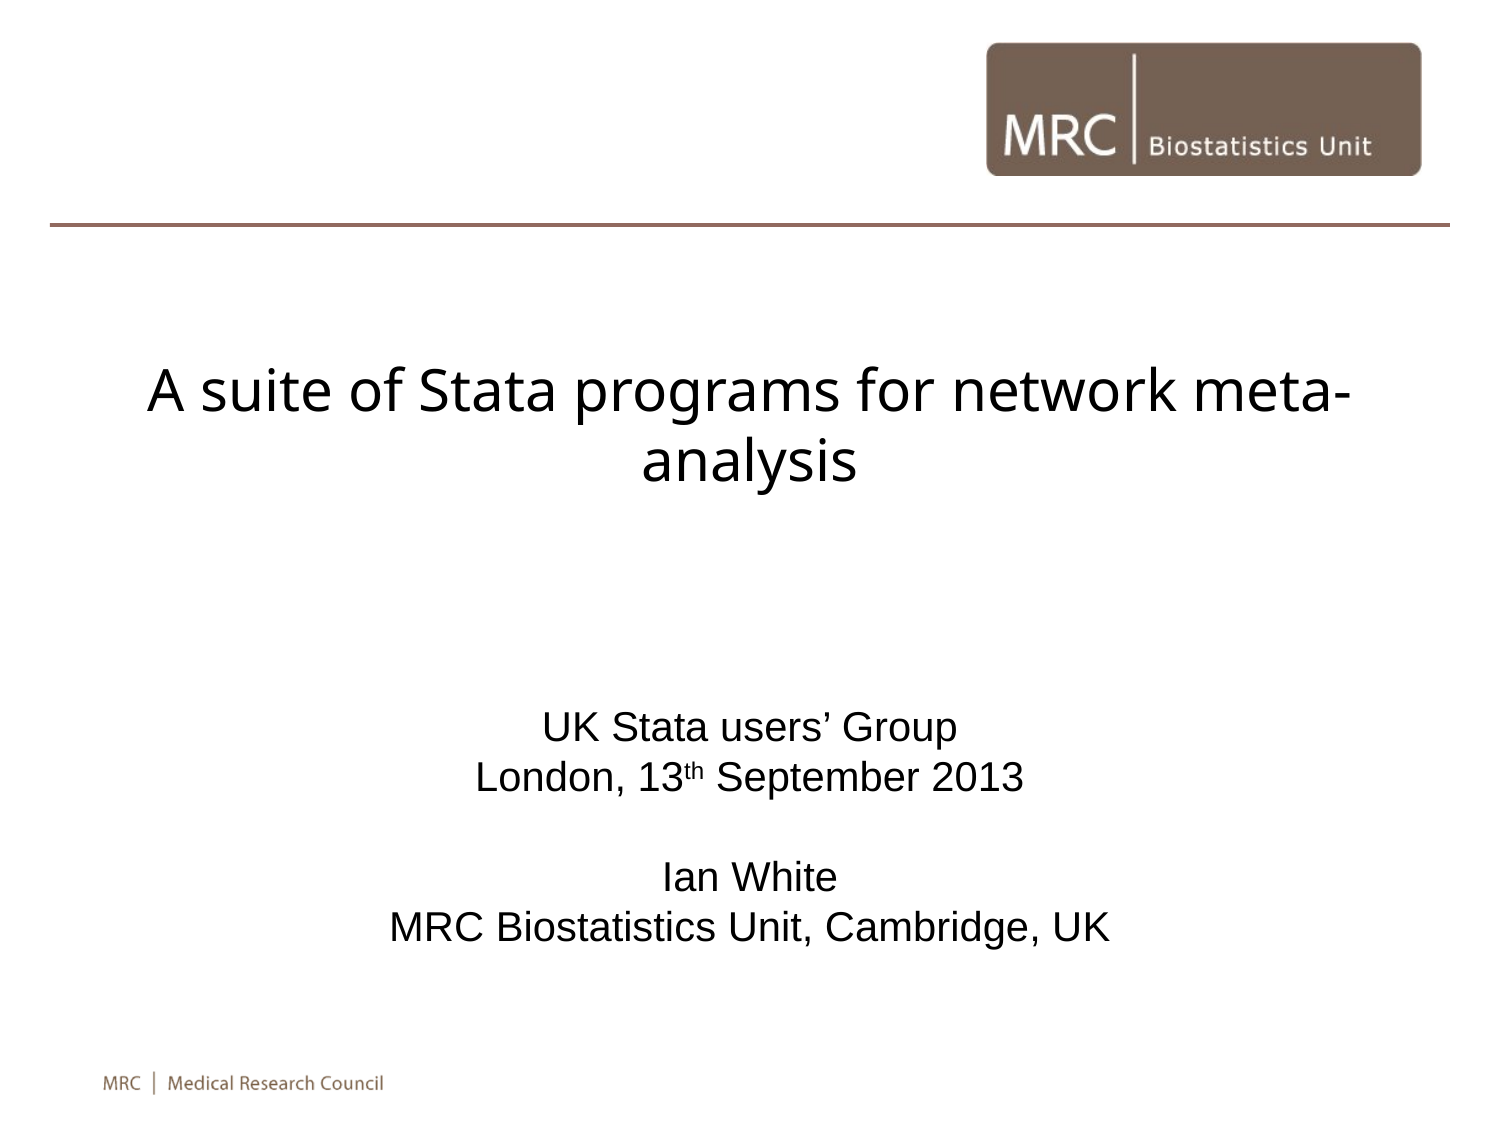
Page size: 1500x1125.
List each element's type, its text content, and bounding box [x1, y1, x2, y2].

subtitle UK Stata users’ Group London, 13th September 2013 Ian White MRC Biostatistics Unit, Cambridge, UK [145, 692, 1355, 1013]
title A suite of Stata programs for network meta-analysis [112, 345, 1388, 634]
picture [986, 42, 1422, 176]
picture [100, 1070, 384, 1095]
